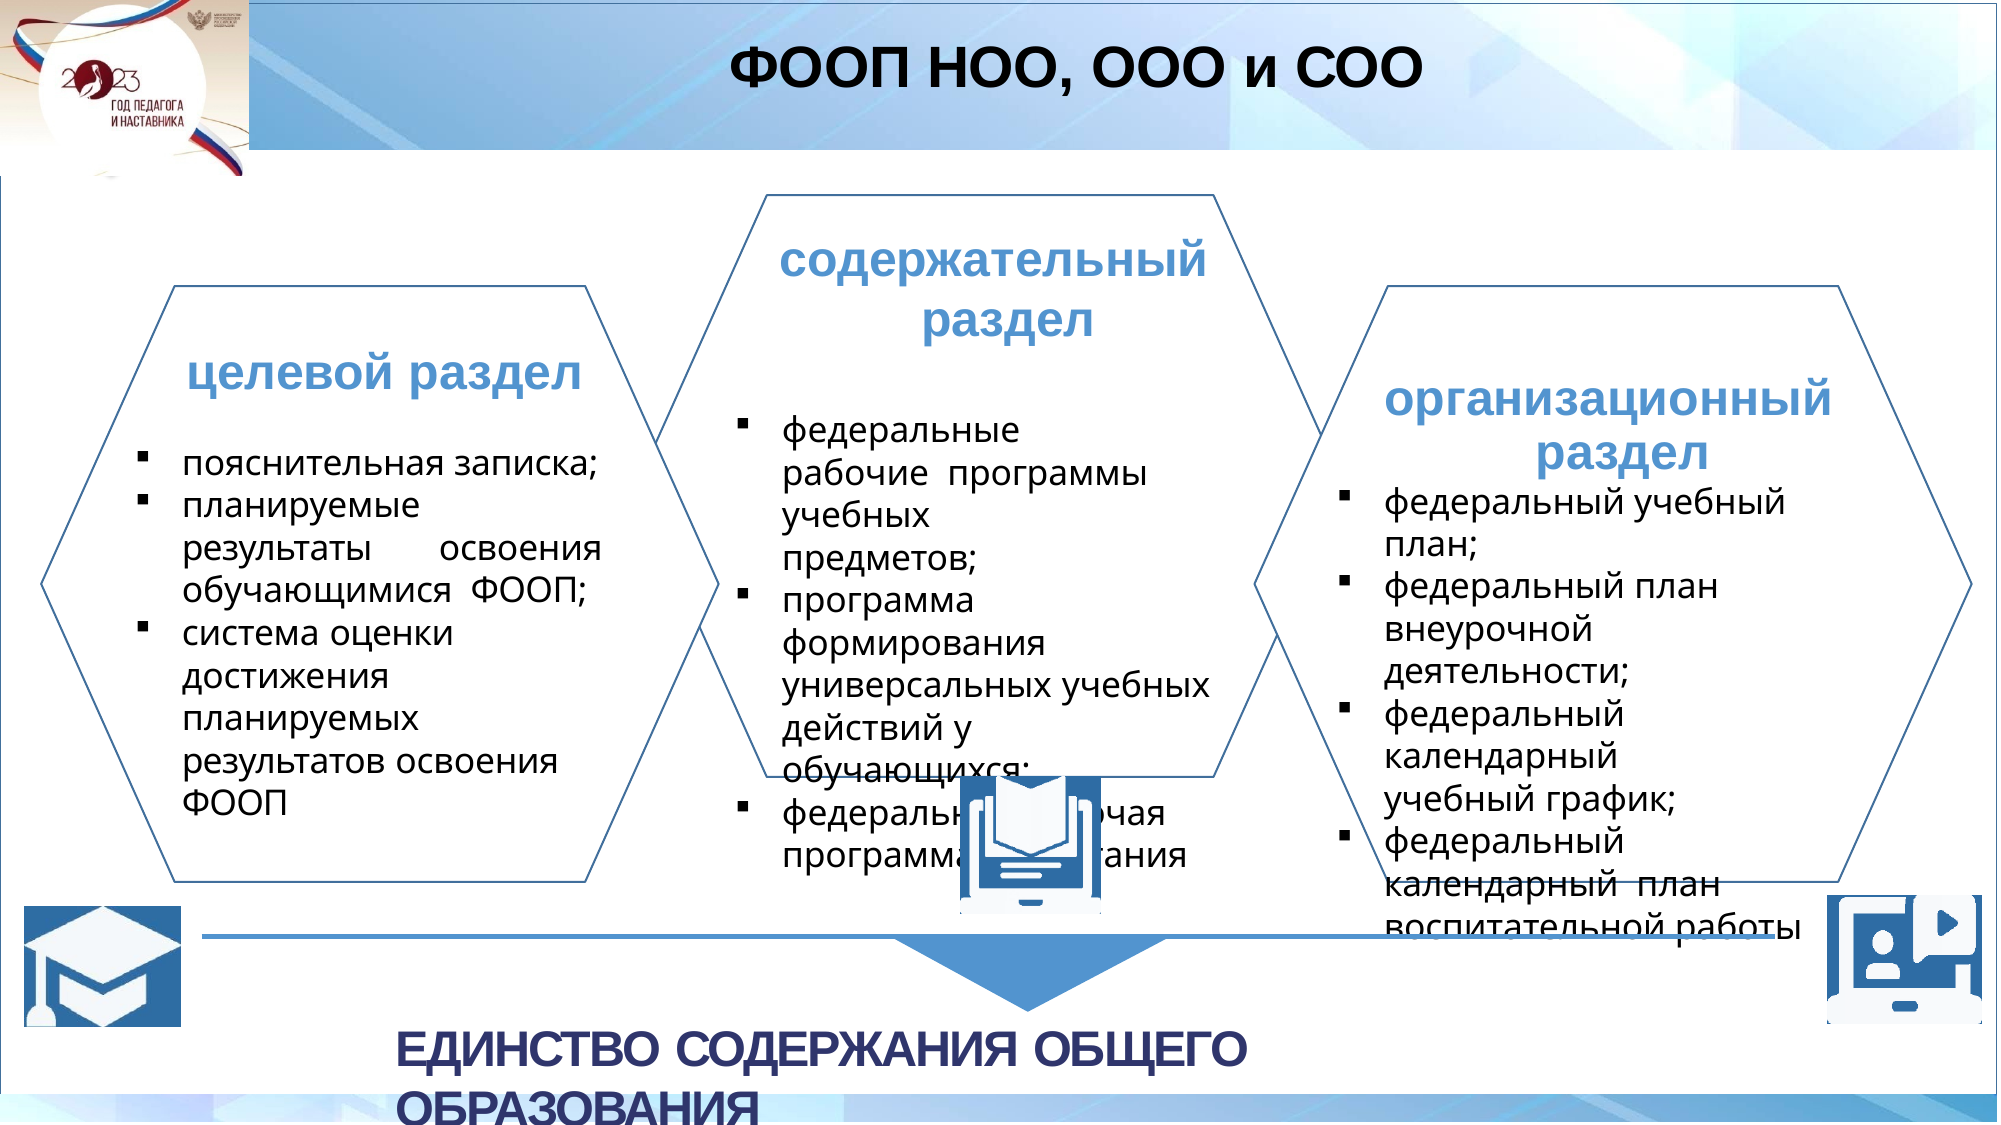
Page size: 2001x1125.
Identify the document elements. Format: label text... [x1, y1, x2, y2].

text_box ЕДИНСТВО СОДЕРЖАНИЯ ОБЩЕГО ОБРАЗОВАНИЯ [393, 1038, 1626, 1125]
picture [1626, 1094, 1997, 1122]
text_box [24, 776, 1983, 1027]
picture [0, 0, 1997, 186]
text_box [1253, 284, 1974, 776]
title ФООП НОО, ООО и СОО [727, 26, 1431, 217]
picture [0, 1094, 393, 1122]
text_box федеральные рабочие программы учебных предметов; программа формирования универсальных учебных действий у обучающихся; федеральная рабочая программа воспитания [732, 404, 1223, 776]
text_box [724, 195, 1254, 756]
text_box содержательный раздел [777, 224, 1212, 347]
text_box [39, 284, 720, 776]
